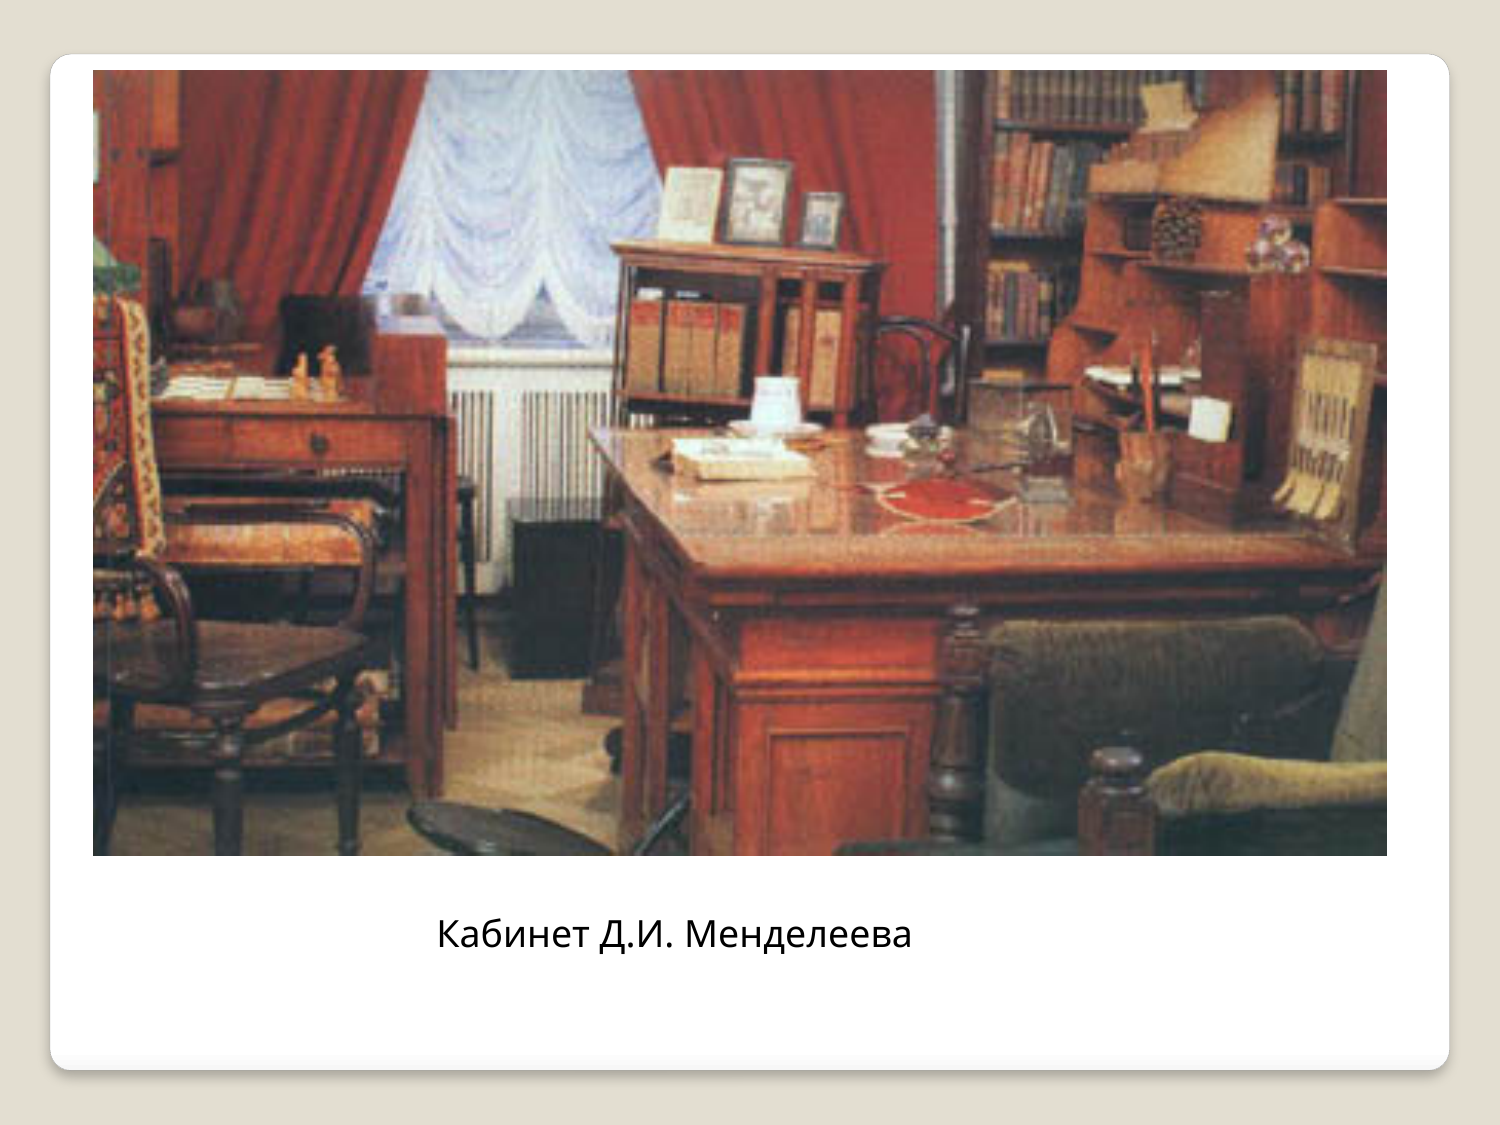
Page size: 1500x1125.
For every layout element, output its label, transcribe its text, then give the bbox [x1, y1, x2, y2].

picture [93, 70, 1388, 856]
text_box Кабинет Д.И. Менделеева [304, 902, 1196, 963]
